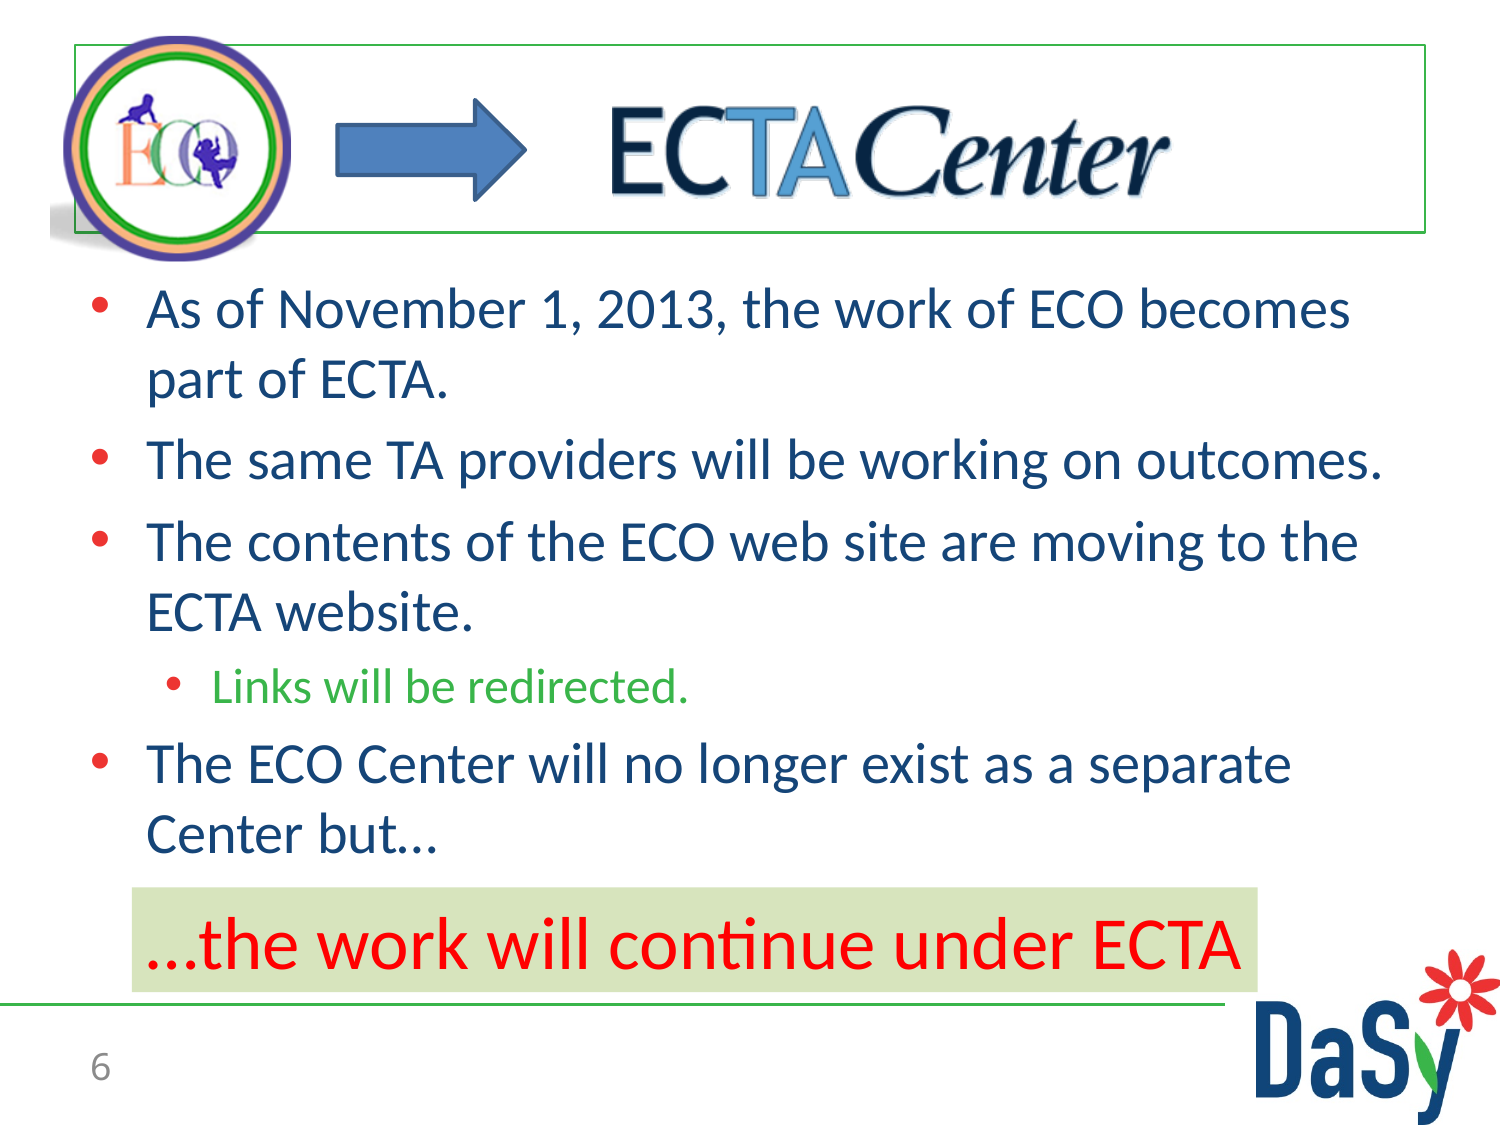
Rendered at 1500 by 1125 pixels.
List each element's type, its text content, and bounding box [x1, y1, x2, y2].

slide_number 6 [75, 1038, 425, 1098]
text_box …the work will continue under ECTA [131, 887, 1258, 993]
picture [1256, 949, 1500, 1125]
text_box [335, 98, 528, 202]
picture [50, 30, 296, 269]
list As of November 1, 2013, the work of ECO becomes part of ECTA. The same TA providers will be working on outcomes. The contents of the ECO web site are moving to the ECTA website. Links will be redirected. The ECO Center will no longer exist as a separate Center but… [75, 262, 1425, 825]
picture [612, 105, 1176, 201]
title ECO [300, 44, 1426, 234]
